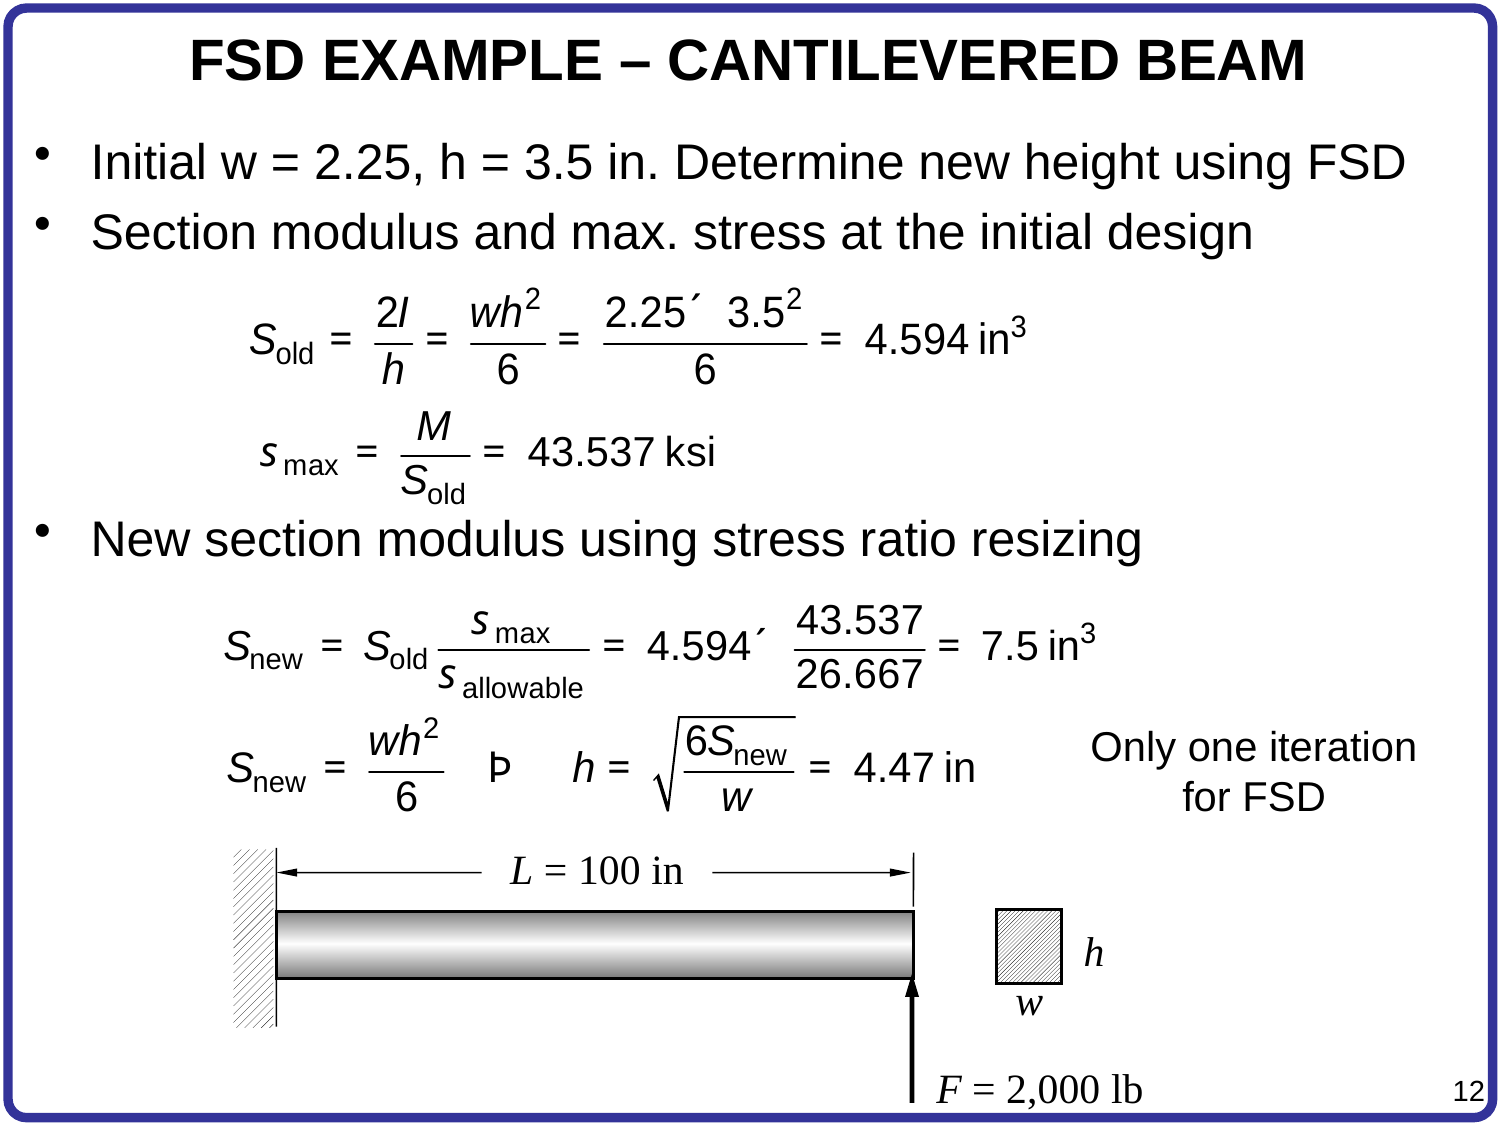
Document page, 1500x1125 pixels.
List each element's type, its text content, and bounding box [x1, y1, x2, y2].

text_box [233, 842, 1156, 1120]
text_box Only one iteration for FSD [1075, 712, 1433, 828]
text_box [257, 401, 720, 511]
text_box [221, 595, 1102, 705]
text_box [224, 709, 979, 817]
title FSD EXAMPLE – CANTILEVERED BEAM [6, 7, 1492, 106]
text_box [247, 280, 1031, 391]
list Initial w = 2.25, h = 3.5 in. Determine new height using FSD Section modulus and max. stress at the initial design New section modulus using stress ratio resizing [18, 121, 1481, 1012]
